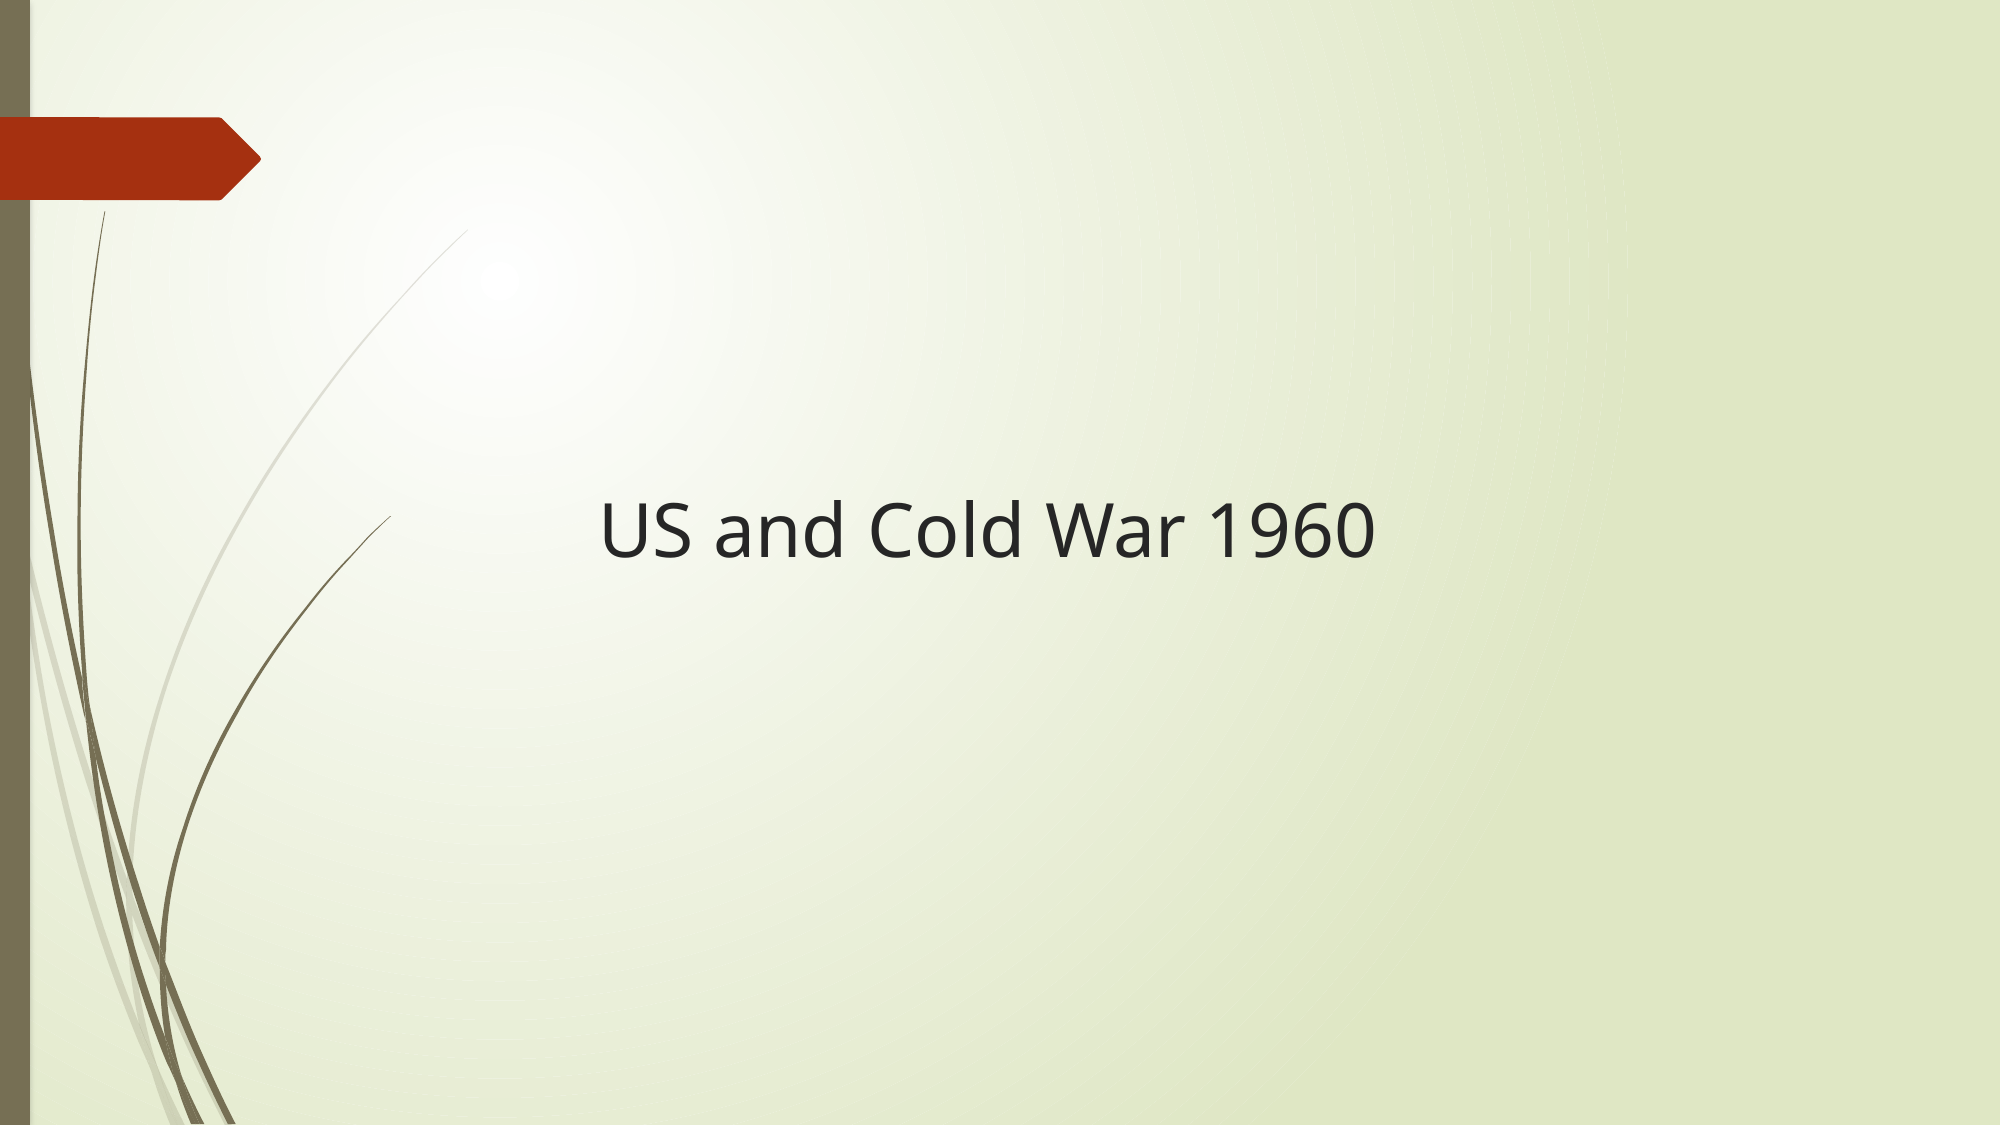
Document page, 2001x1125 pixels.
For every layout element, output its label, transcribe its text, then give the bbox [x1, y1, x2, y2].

title US and Cold War 1960 [257, 474, 1720, 685]
